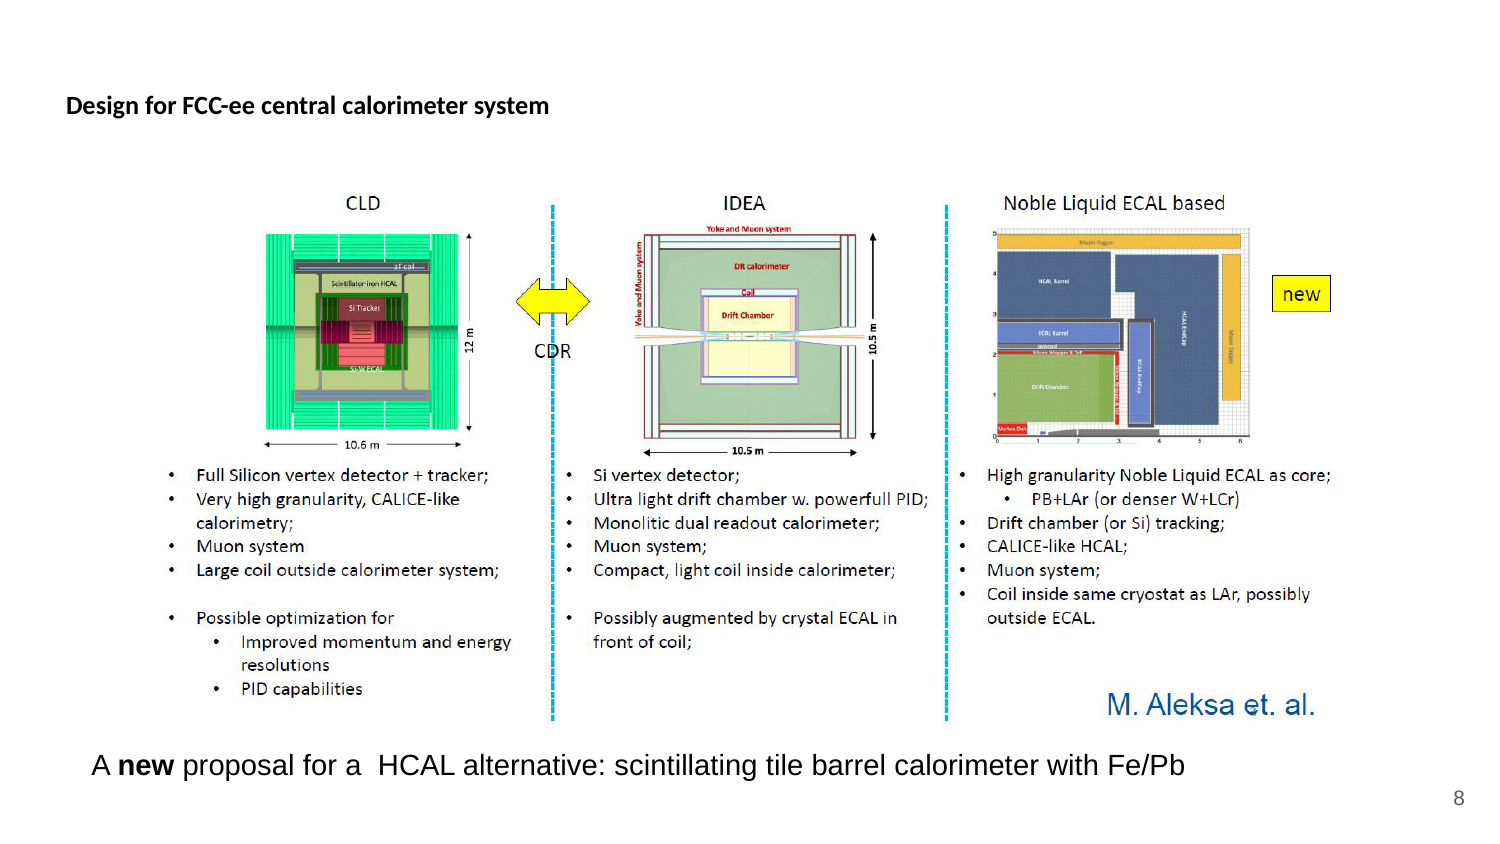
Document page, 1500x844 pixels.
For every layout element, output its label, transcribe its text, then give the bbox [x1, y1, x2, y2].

slide_number 8 [1389, 764, 1480, 830]
text_box A new proposal for a HCAL alternative: scintillating tile barrel calorimeter with Fe/Pb [76, 739, 1437, 789]
title Design for FCC-ee central calorimeter system [51, 72, 1449, 167]
picture [163, 166, 1337, 740]
